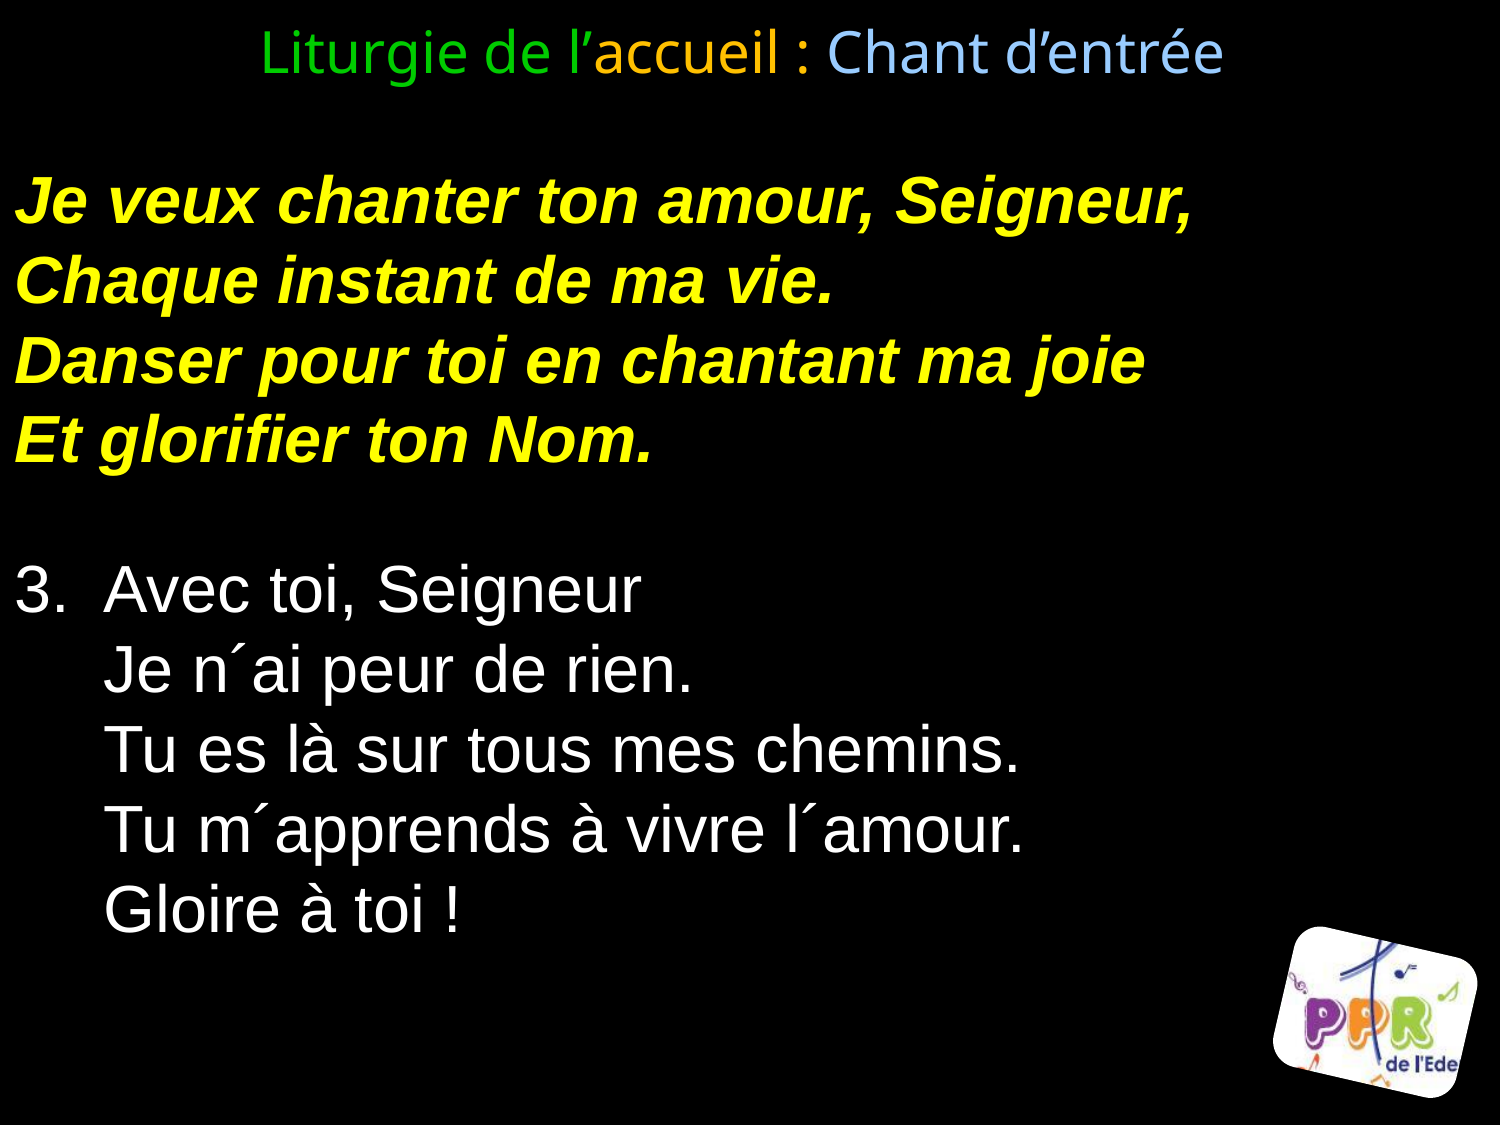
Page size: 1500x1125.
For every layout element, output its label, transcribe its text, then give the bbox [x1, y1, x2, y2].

text_box Liturgie de l’accueil : Chant d’entrée [0, 7, 1500, 93]
picture [1273, 926, 1478, 1098]
text_box Je veux chanter ton amour, Seigneur, Chaque instant de ma vie. Danser pour toi en chantant ma joie Et glorifier ton Nom. 3. Avec toi, Seigneur Je n´ai peur de rien. Tu es là sur tous mes chemins. Tu m´apprends à vivre l´amour. Gloire à toi ! [0, 149, 1500, 1034]
